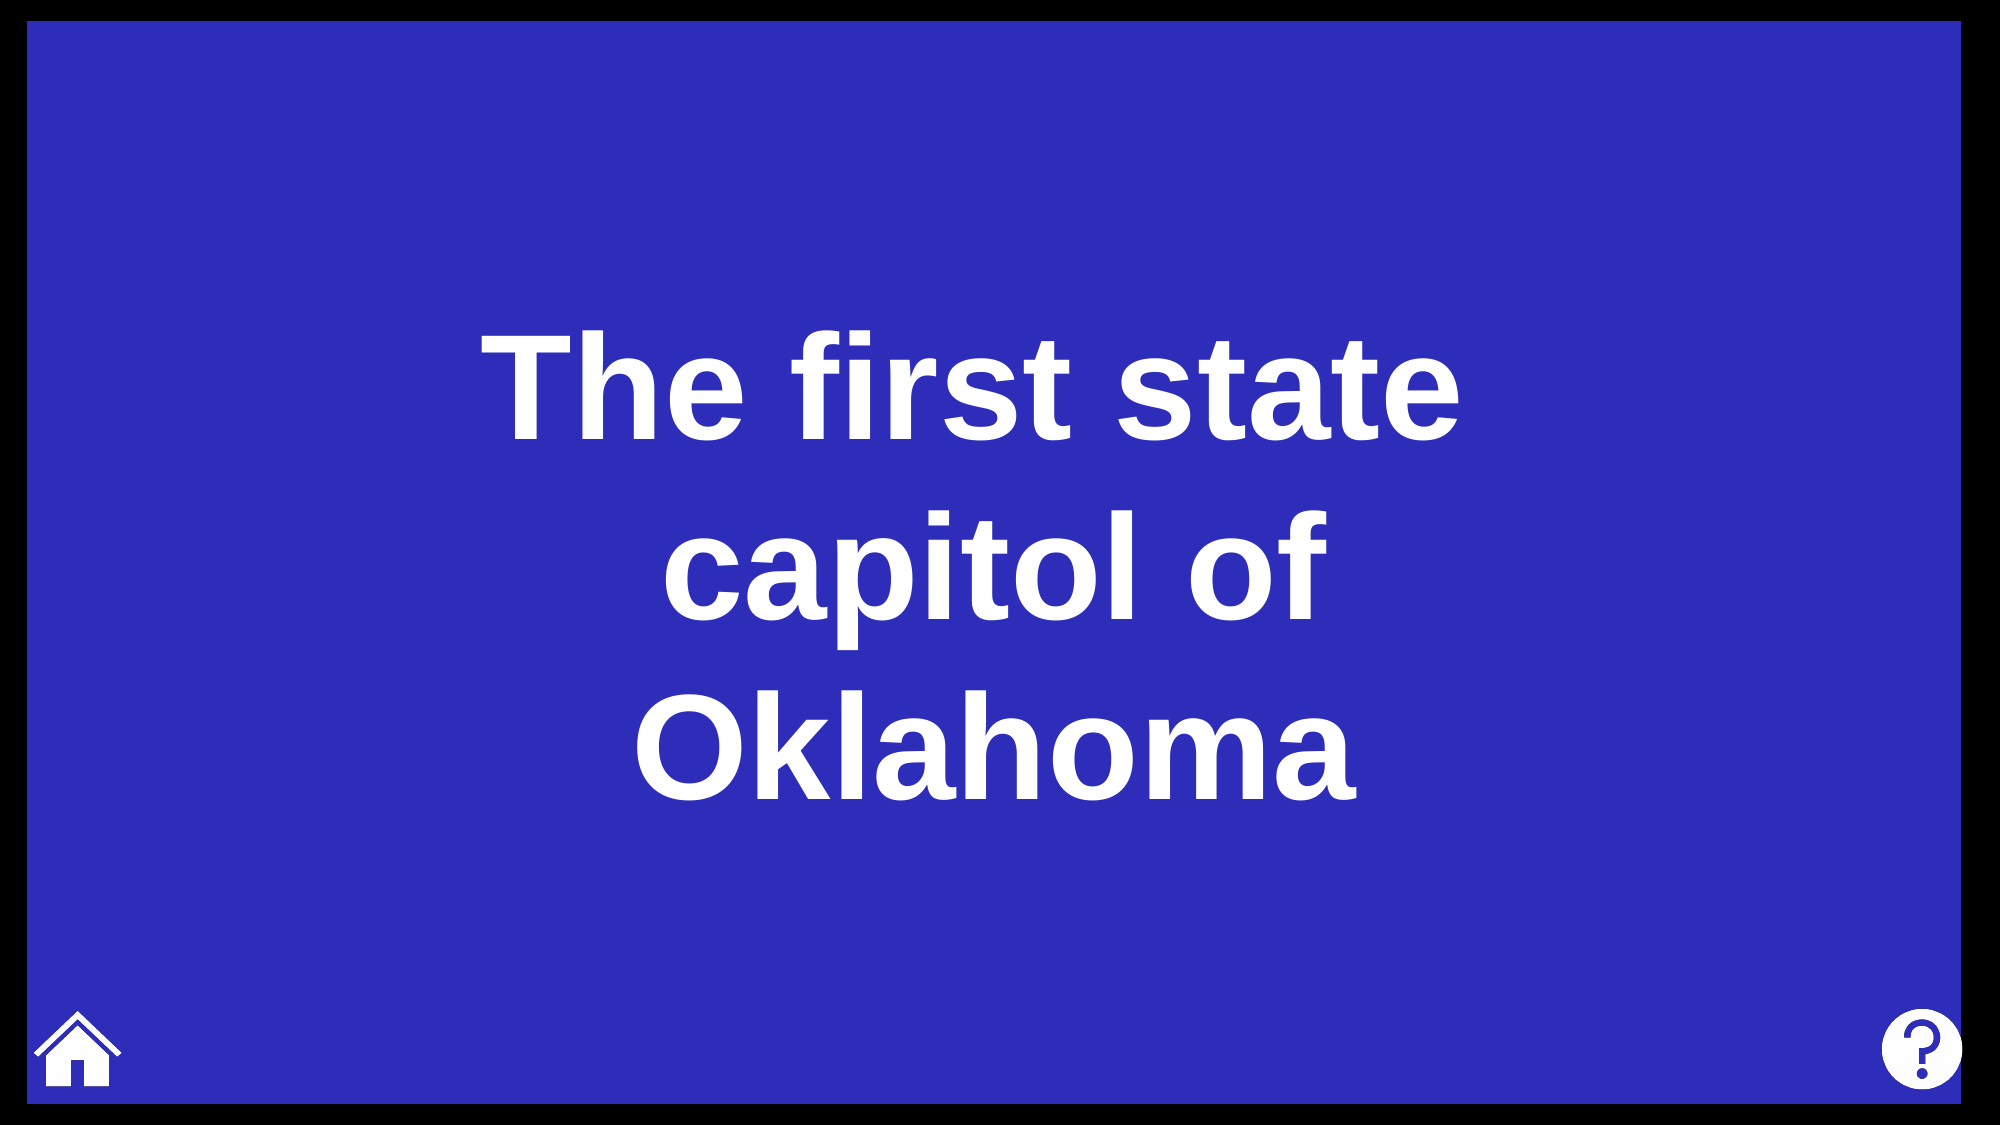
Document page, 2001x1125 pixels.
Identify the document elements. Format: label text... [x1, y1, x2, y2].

picture [1871, 998, 1973, 1100]
picture [27, 998, 128, 1099]
text_box The first state capitol of Oklahoma [393, 282, 1594, 837]
text_box [6, 0, 1982, 1125]
